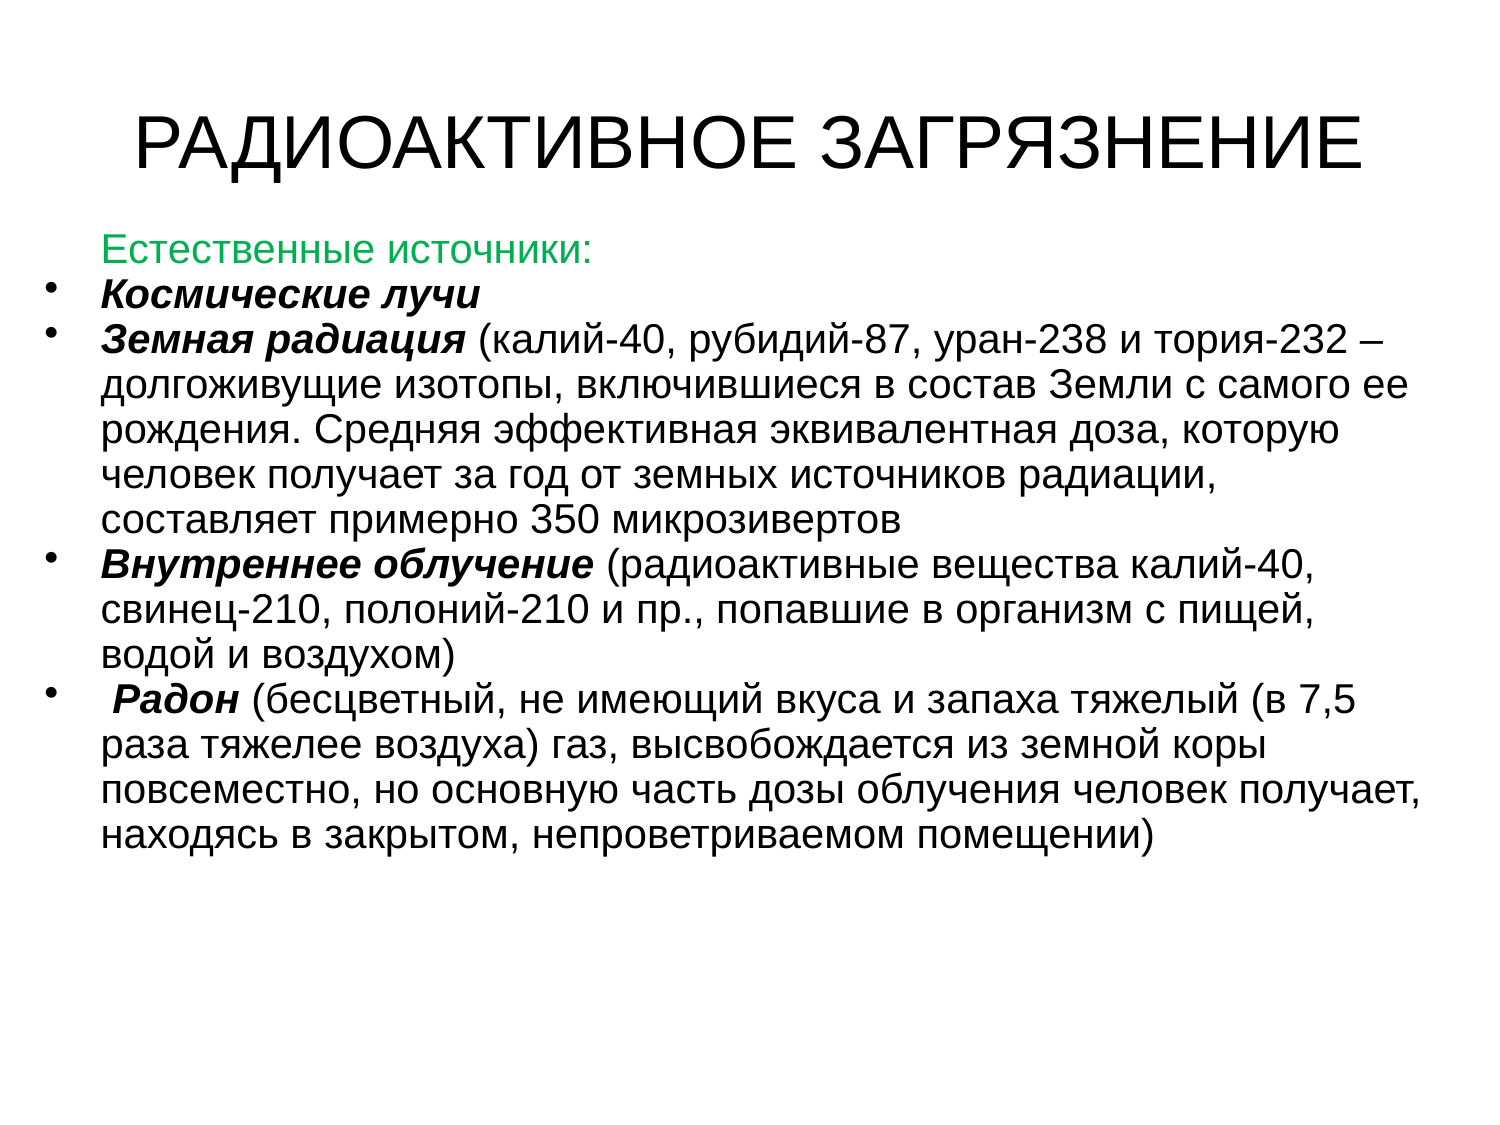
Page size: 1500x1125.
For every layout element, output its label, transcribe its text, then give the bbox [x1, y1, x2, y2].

title РАДИОАКТИВНОЕ ЗАГРЯЗНЕНИЕ [75, 45, 1425, 220]
list Естественные источники: Космические лучи Земная радиация (калий-40, рубидий-87, уран-238 и тория-232 – долгоживущие изотопы, включившиеся в состав Земли с самого ее рождения. Средняя эффективная эквивалентная доза, которую человек получает за год от земных источников радиации, составляет примерно 350 микрозивертов Внутреннее облучение (радиоактивные вещества калий-40, свинец-210, полоний-210 и пр., попавшие в организм с пищей, водой и воздухом) Радон (бесцветный, не имеющий вкуса и запаха тяжелый (в 7,5 раза тяжелее воздуха) газ, высвобождается из земной коры повсеместно, но основную часть дозы облучения человек получает, находясь в закрытом, непроветриваемом помещении) [29, 220, 1447, 1059]
